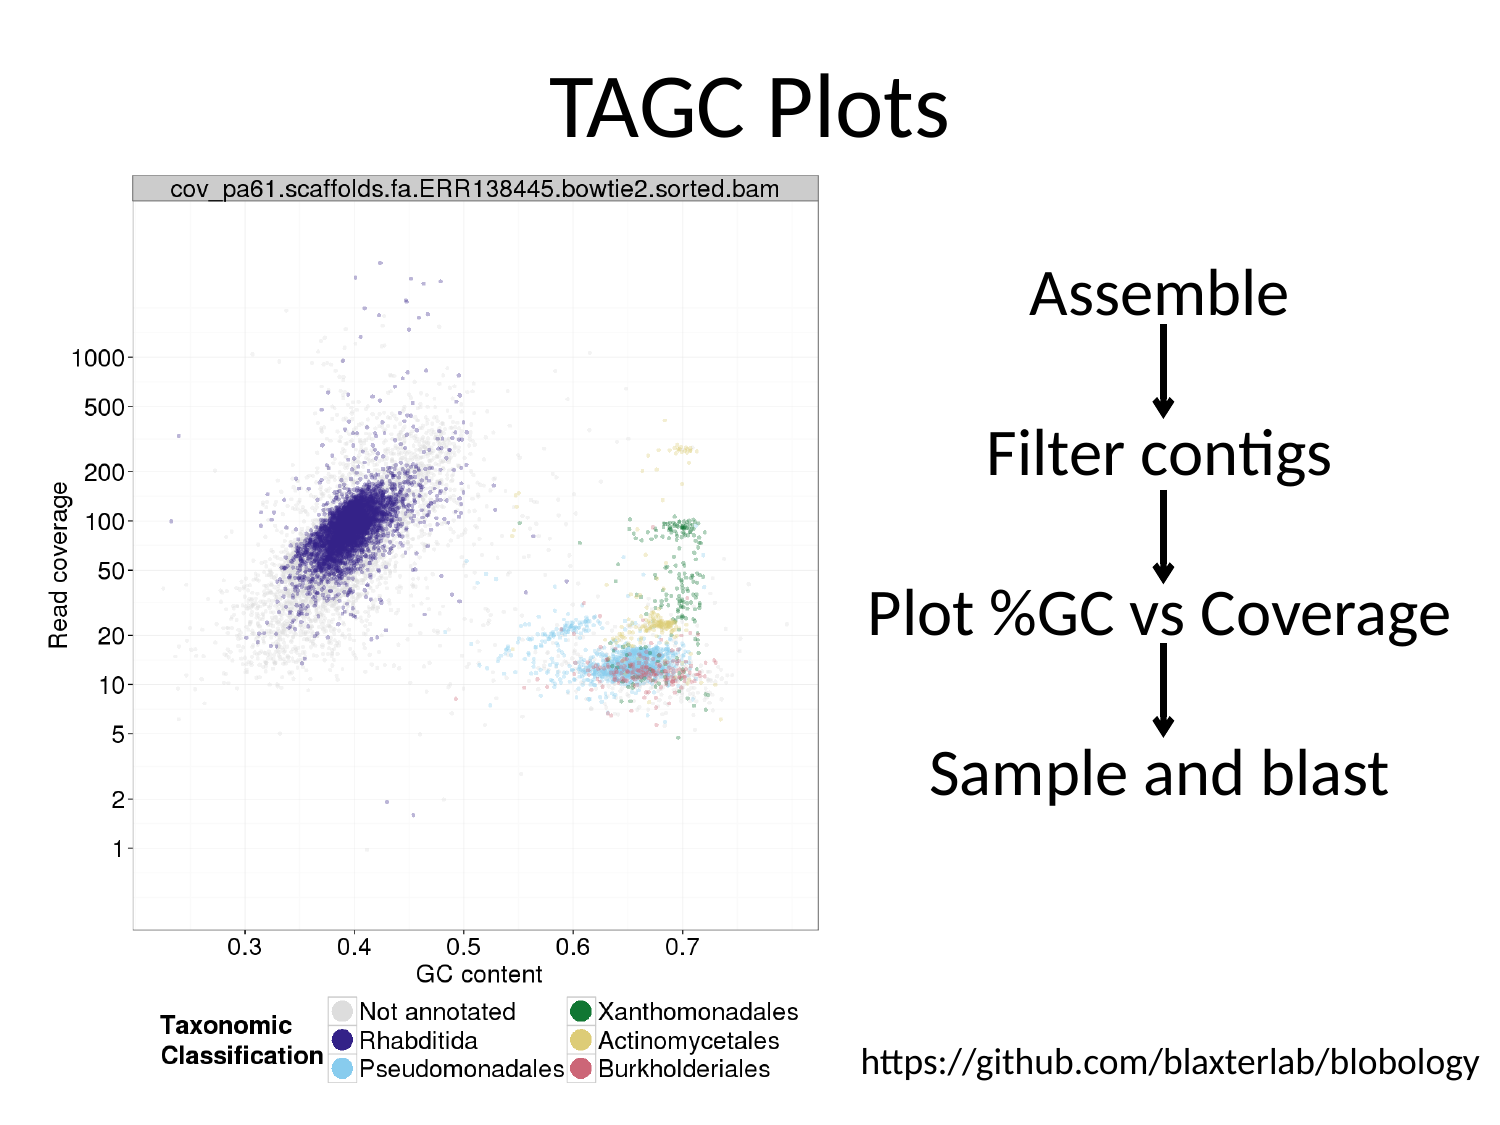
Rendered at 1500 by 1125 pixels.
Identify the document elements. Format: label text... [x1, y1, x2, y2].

text_box https://github.com/blaxterlab/blobology [845, 1029, 1496, 1090]
picture [41, 164, 820, 1091]
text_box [849, 241, 1471, 823]
title TAGC Plots [75, 7, 1425, 195]
